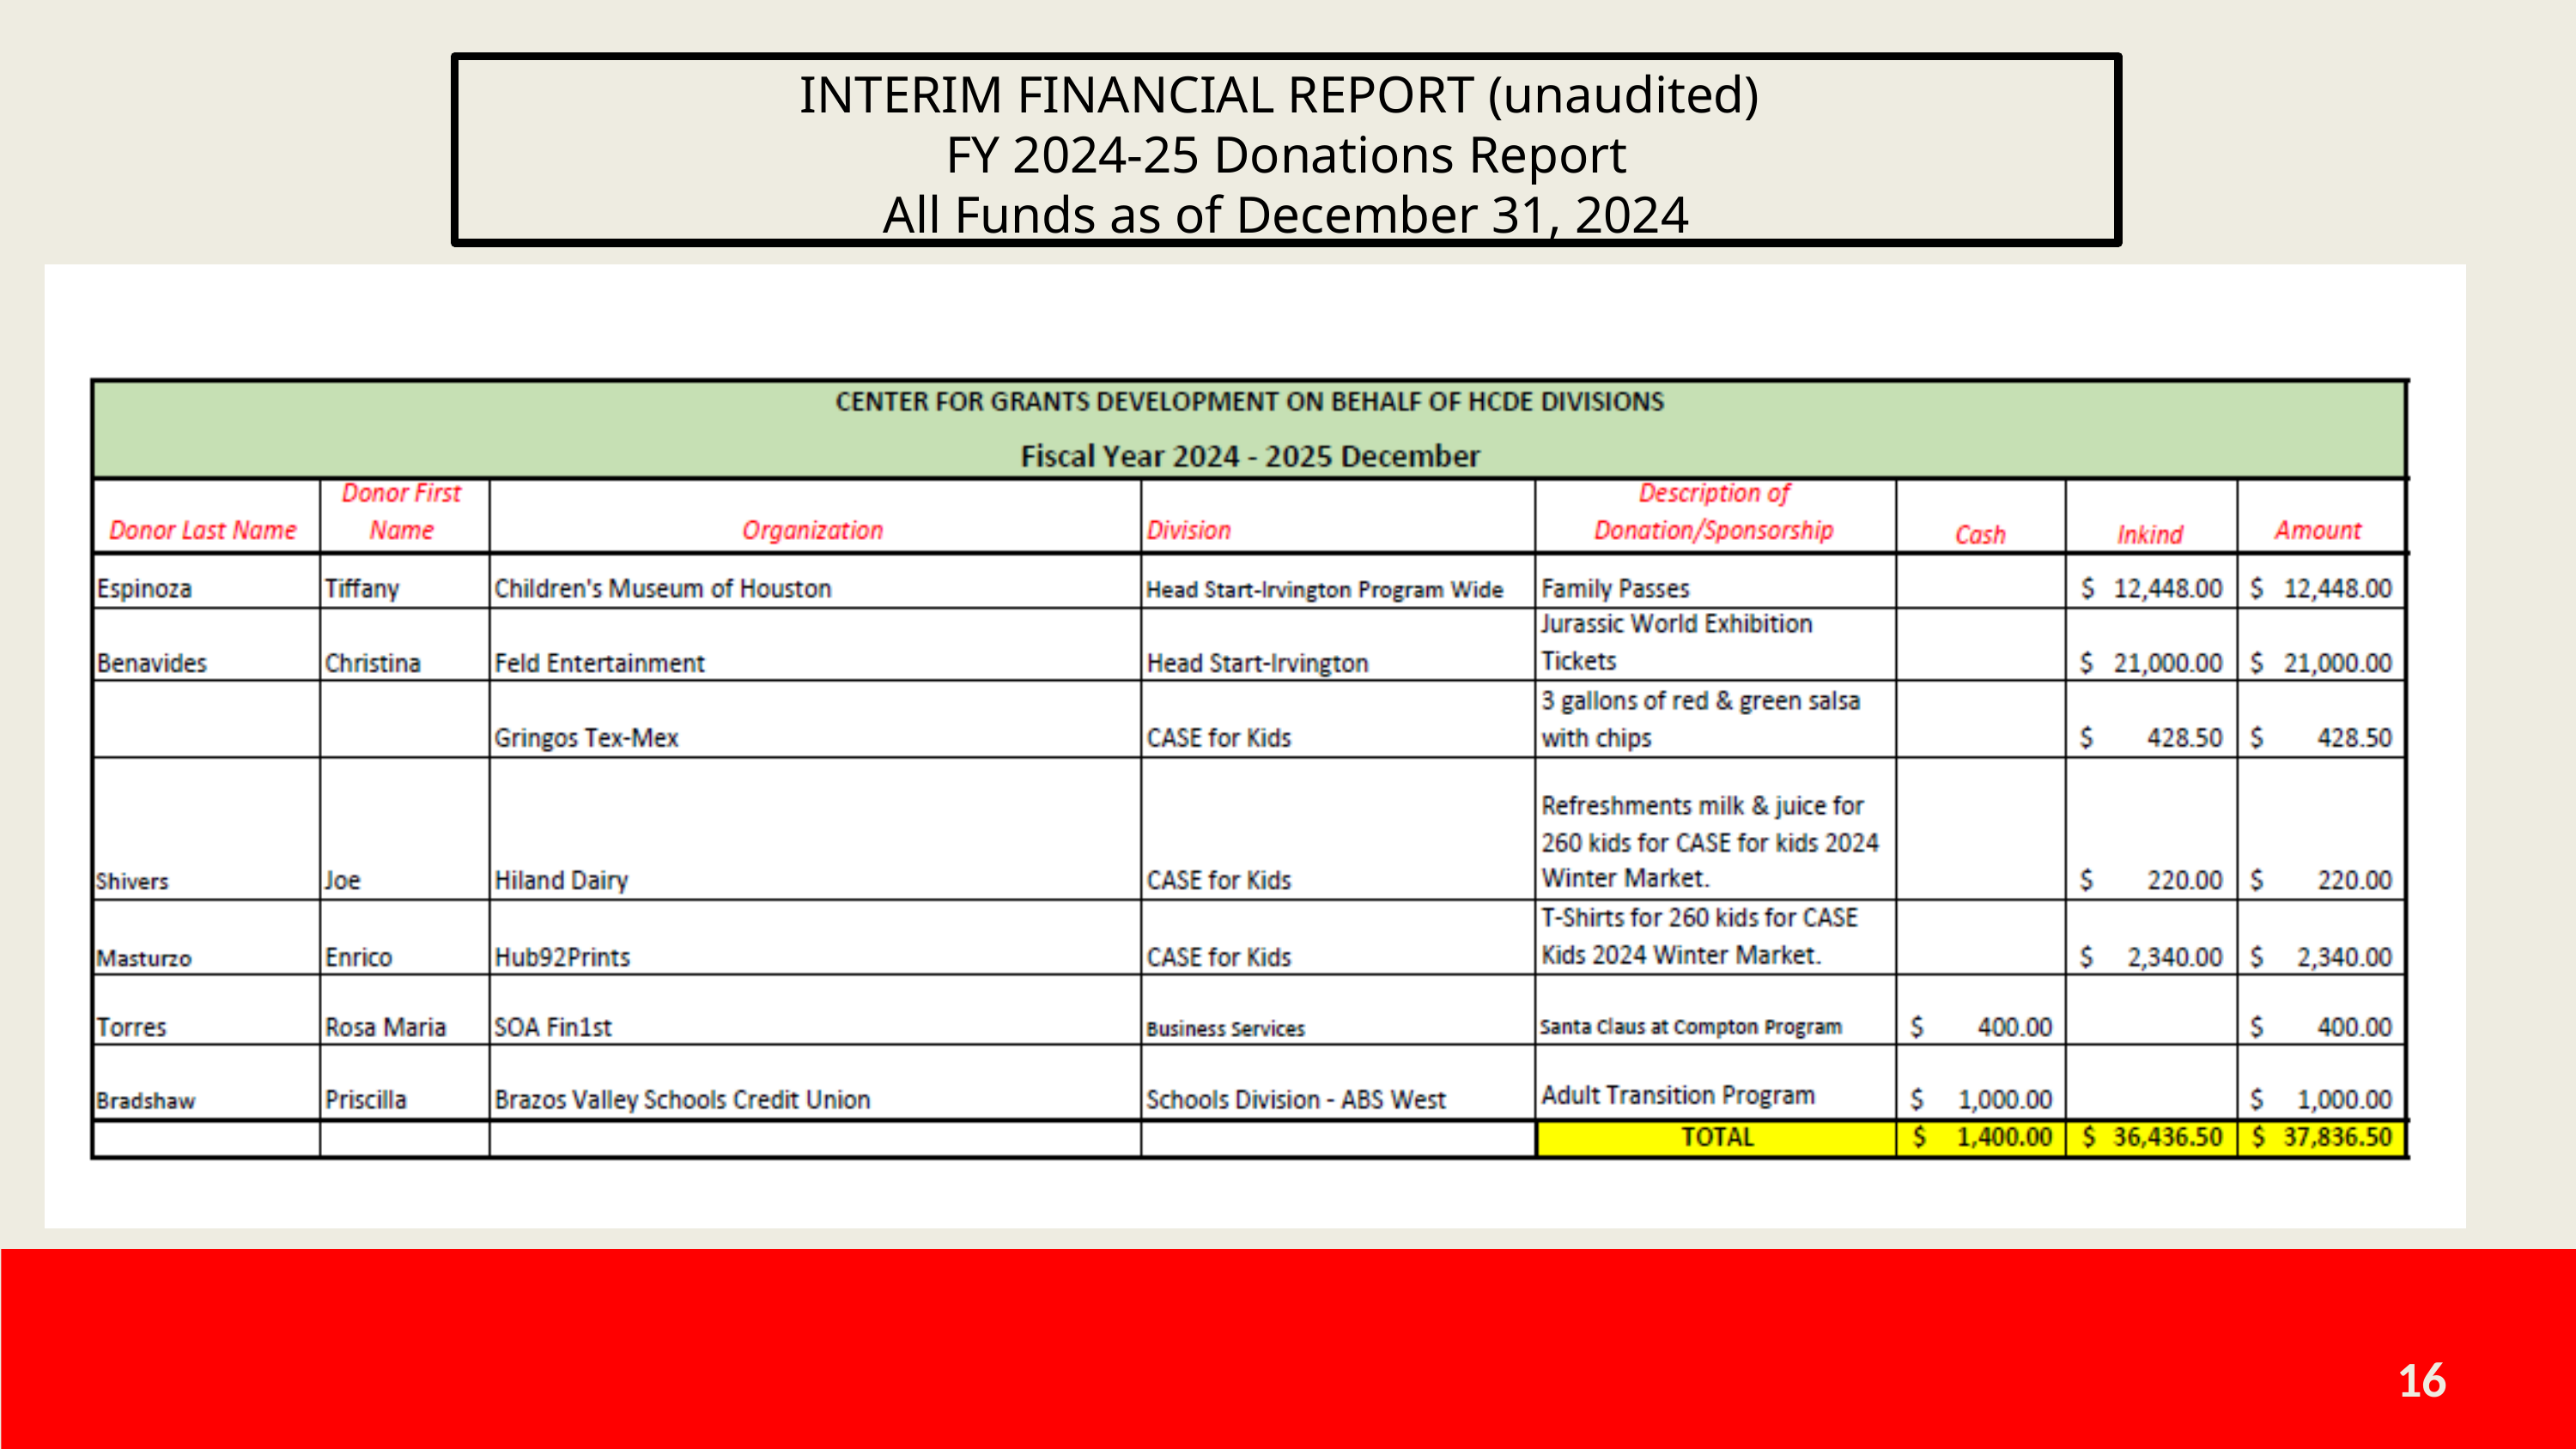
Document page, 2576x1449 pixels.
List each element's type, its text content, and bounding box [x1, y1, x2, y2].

text_box INTERIM FINANCIAL REPORT (unaudited) FY 2024-25 Donations Report All Funds as of December 31, 2024 [454, 56, 2119, 243]
picture [44, 264, 2466, 1228]
text_box [1, 1249, 2576, 1449]
slide_number 16 [2393, 1347, 2447, 1409]
